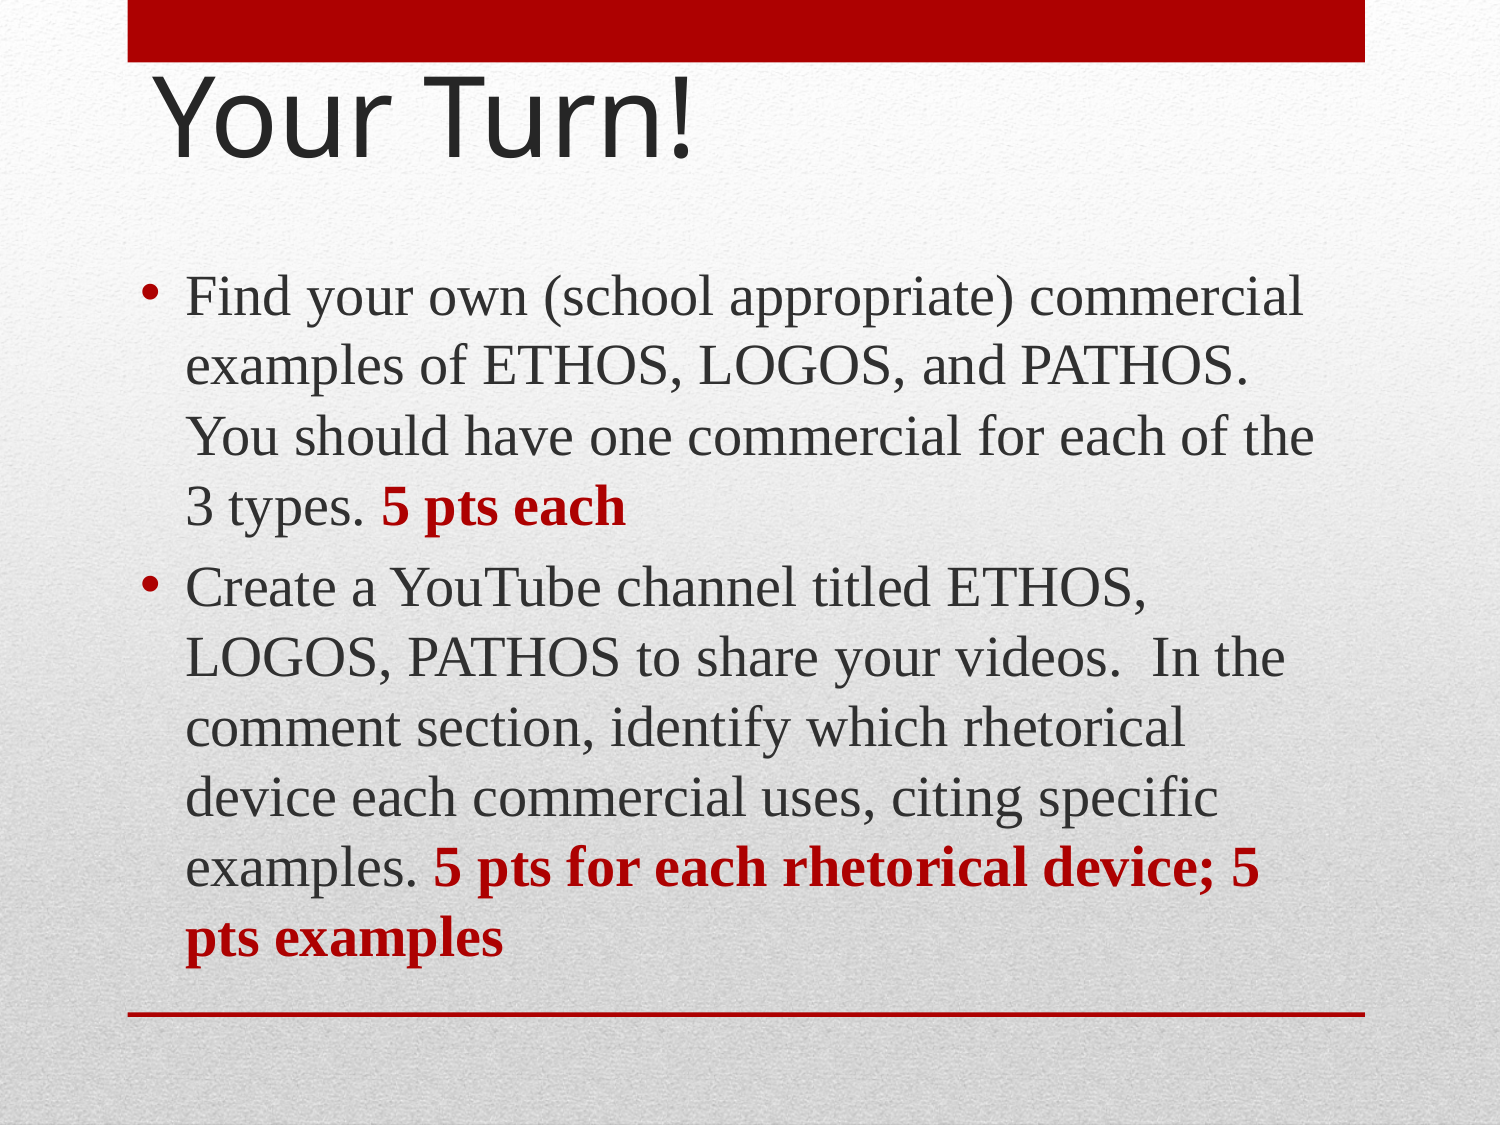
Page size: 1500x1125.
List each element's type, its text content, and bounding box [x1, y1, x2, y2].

title Your Turn! [137, 12, 1250, 162]
list Find your own (school appropriate) commercial examples of ETHOS, LOGOS, and PATHOS. You should have one commercial for each of the 3 types. 5 pts each Create a YouTube channel titled ETHOS, LOGOS, PATHOS to share your videos. In the comment section, identify which rhetorical device each commercial uses, citing specific examples. 5 pts for each rhetorical device; 5 pts examples [125, 162, 1363, 1063]
